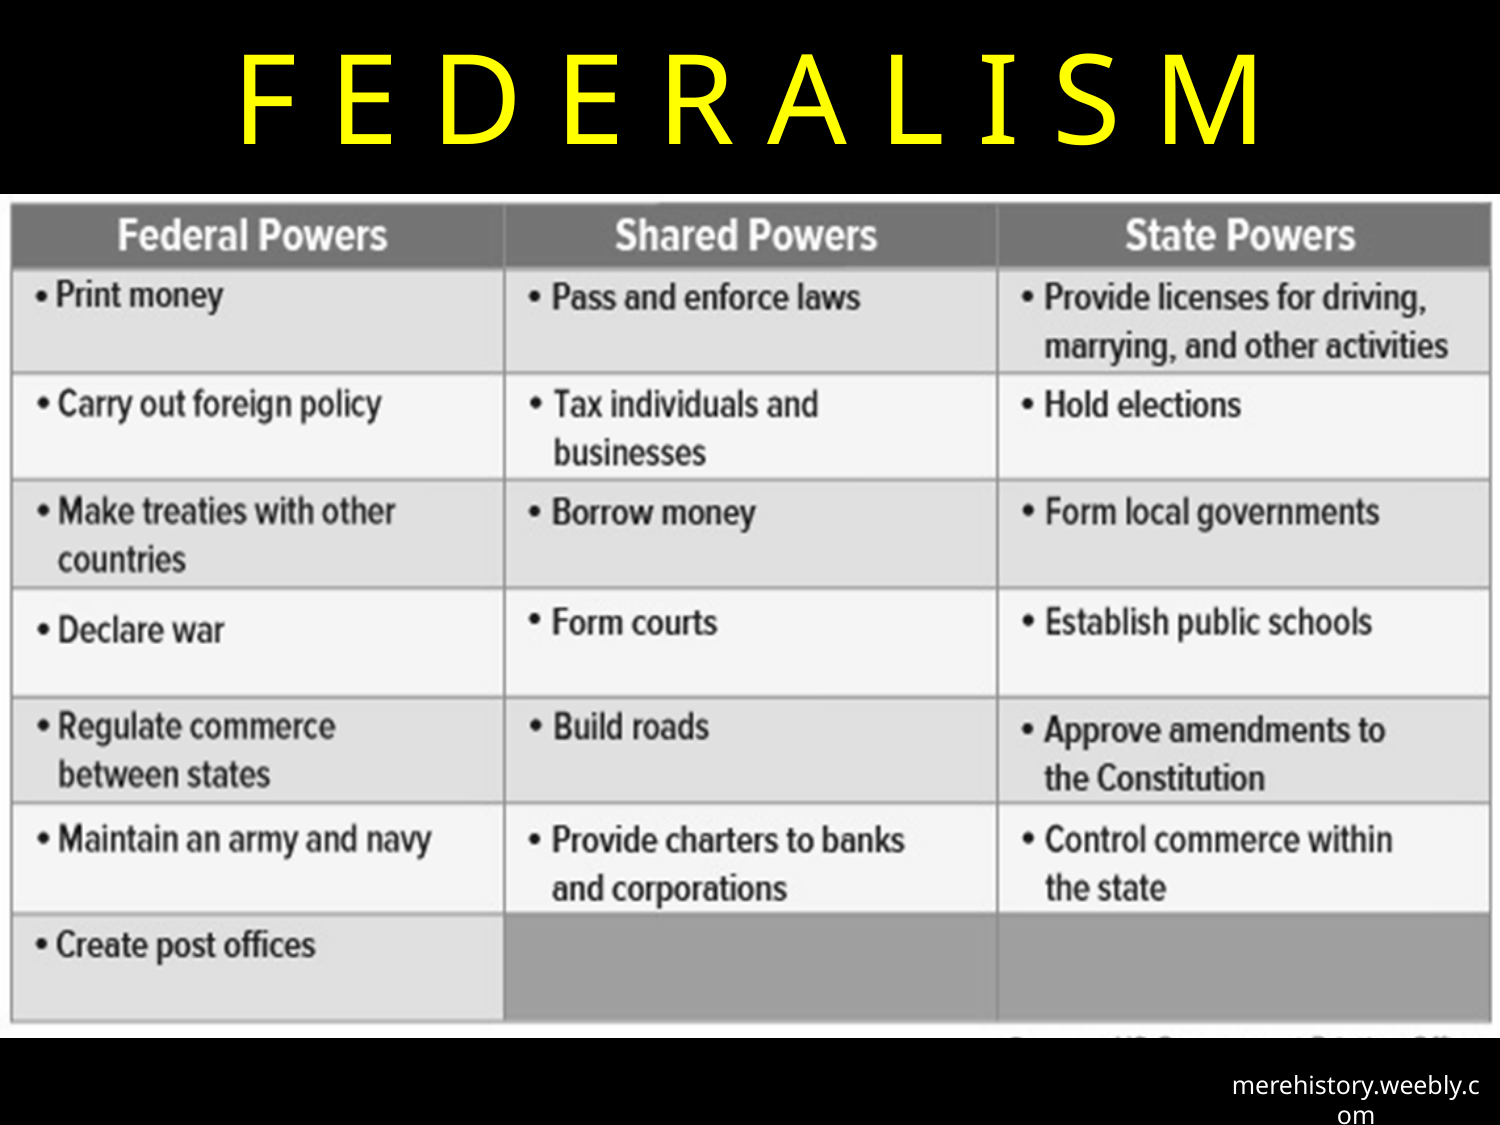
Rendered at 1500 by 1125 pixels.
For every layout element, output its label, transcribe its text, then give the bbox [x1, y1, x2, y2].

text_box merehistory.weebly.com [1212, 1062, 1500, 1125]
text_box F E D E R A L I S M [0, 12, 1500, 178]
picture [0, 194, 1500, 1038]
